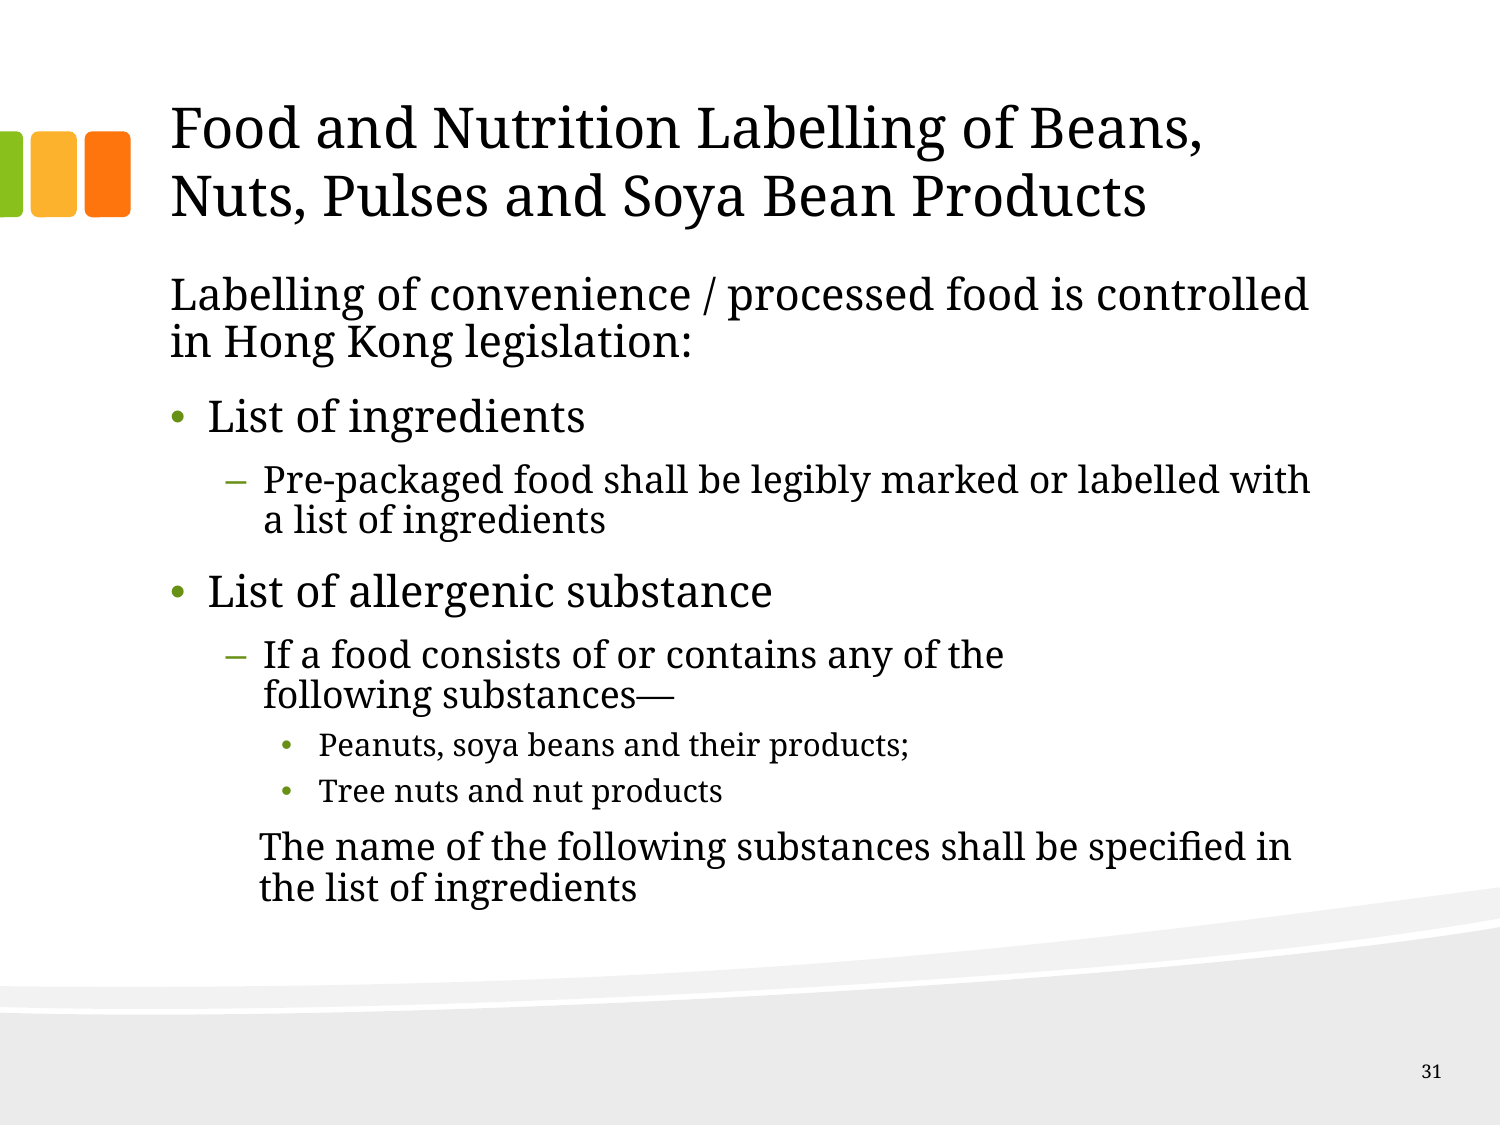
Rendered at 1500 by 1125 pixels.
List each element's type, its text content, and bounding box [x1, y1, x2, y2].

list Labelling of convenience / processed food is controlled in Hong Kong legislation: List of ingredients Pre-packaged food shall be legibly marked or labelled with a list of ingredients List of allergenic substance If a food consists of or contains any of the following substances— Peanuts, soya beans and their products; Tree nuts and nut products The name of the following substances shall be specified in the list of ingredients [150, 262, 1350, 1013]
slide_number 31 [1362, 1057, 1463, 1088]
title Food and Nutrition Labelling of Beans, Nuts, Pulses and Soya Bean Products [150, 24, 1350, 238]
